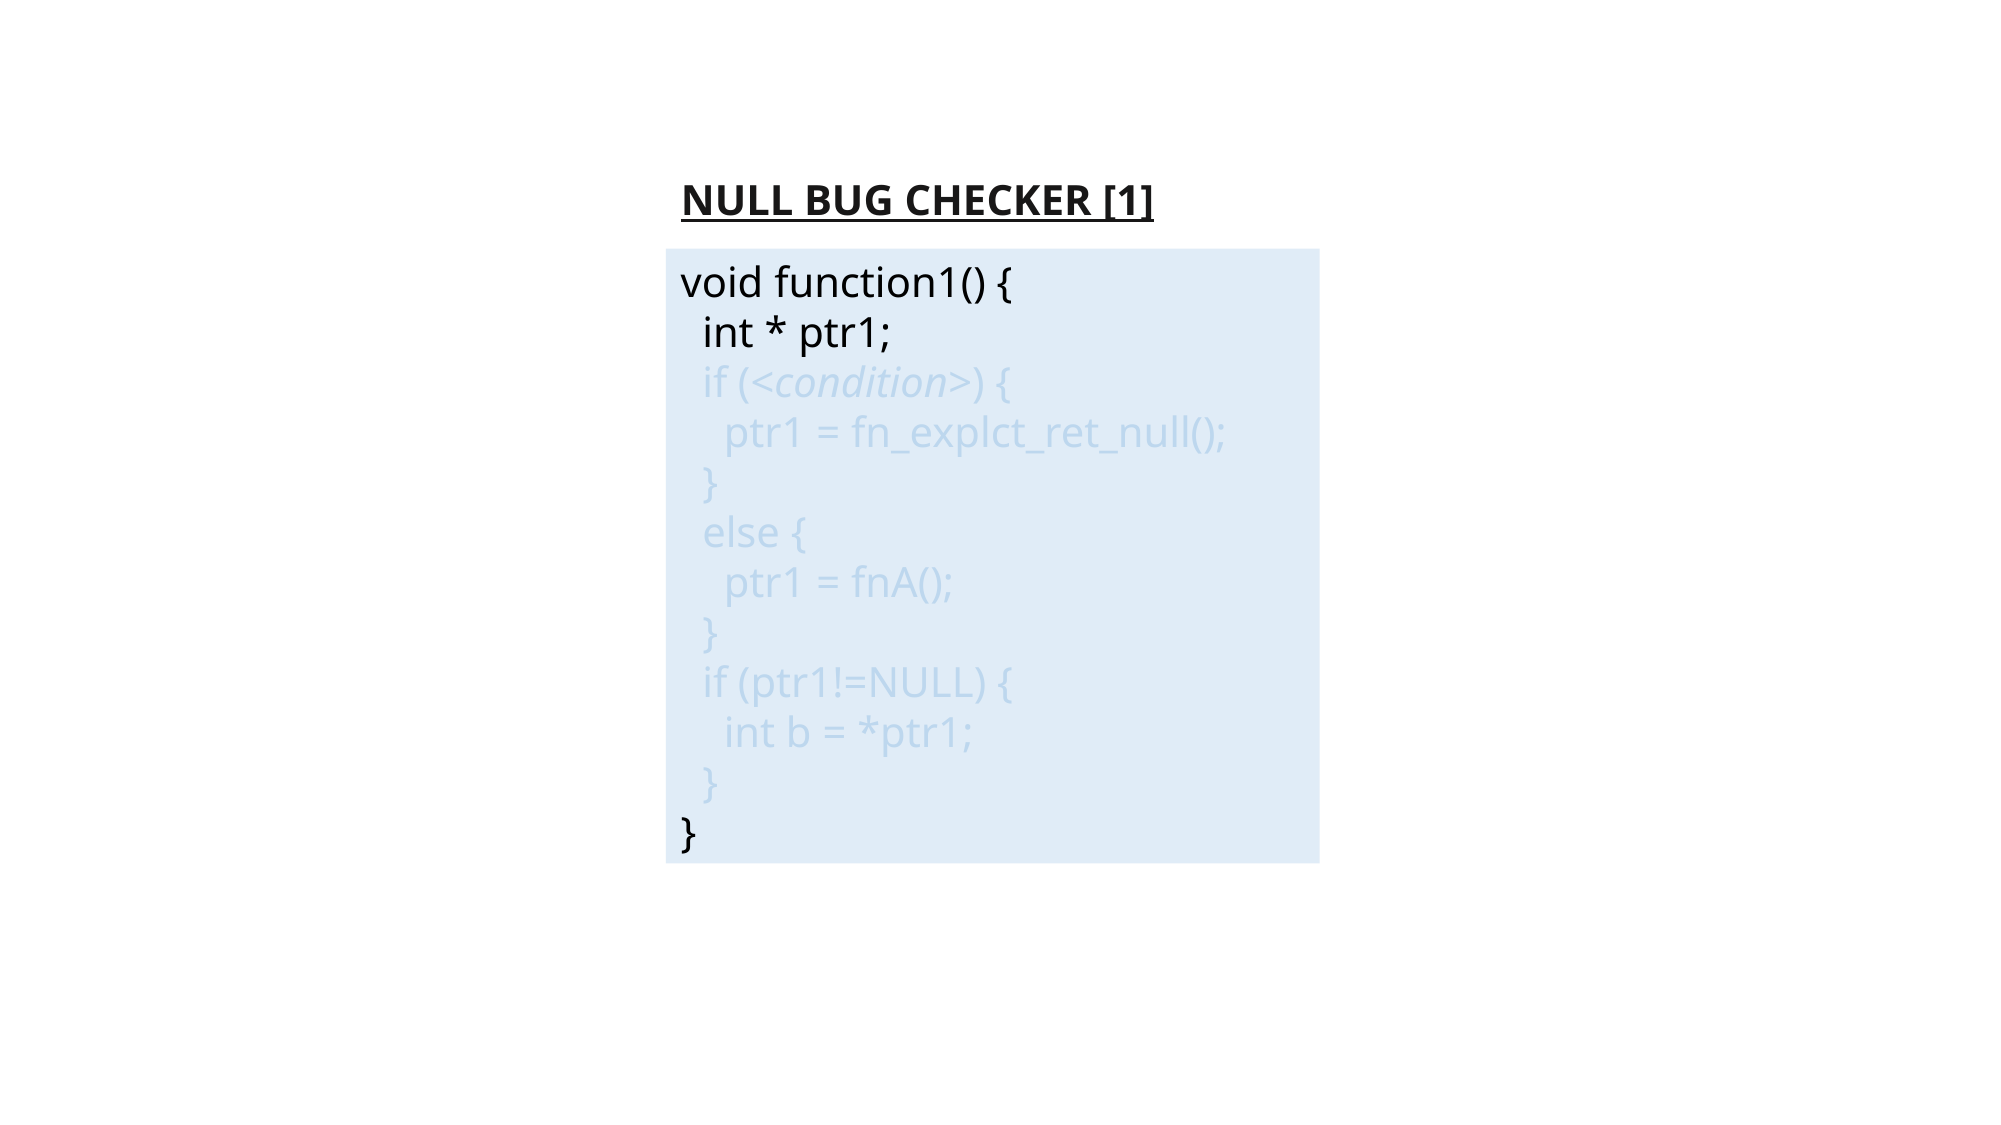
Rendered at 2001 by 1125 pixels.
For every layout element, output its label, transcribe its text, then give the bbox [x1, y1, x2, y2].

text_box NULL BUG CHECKER [1] [665, 171, 1200, 227]
text_box void function1() { int * ptr1; if (<condition>) { ptr1 = fn_explct_ret_null(); } else { ptr1 = fnA(); } if (ptr1!=NULL) { int b = *ptr1; } } [665, 248, 1320, 864]
